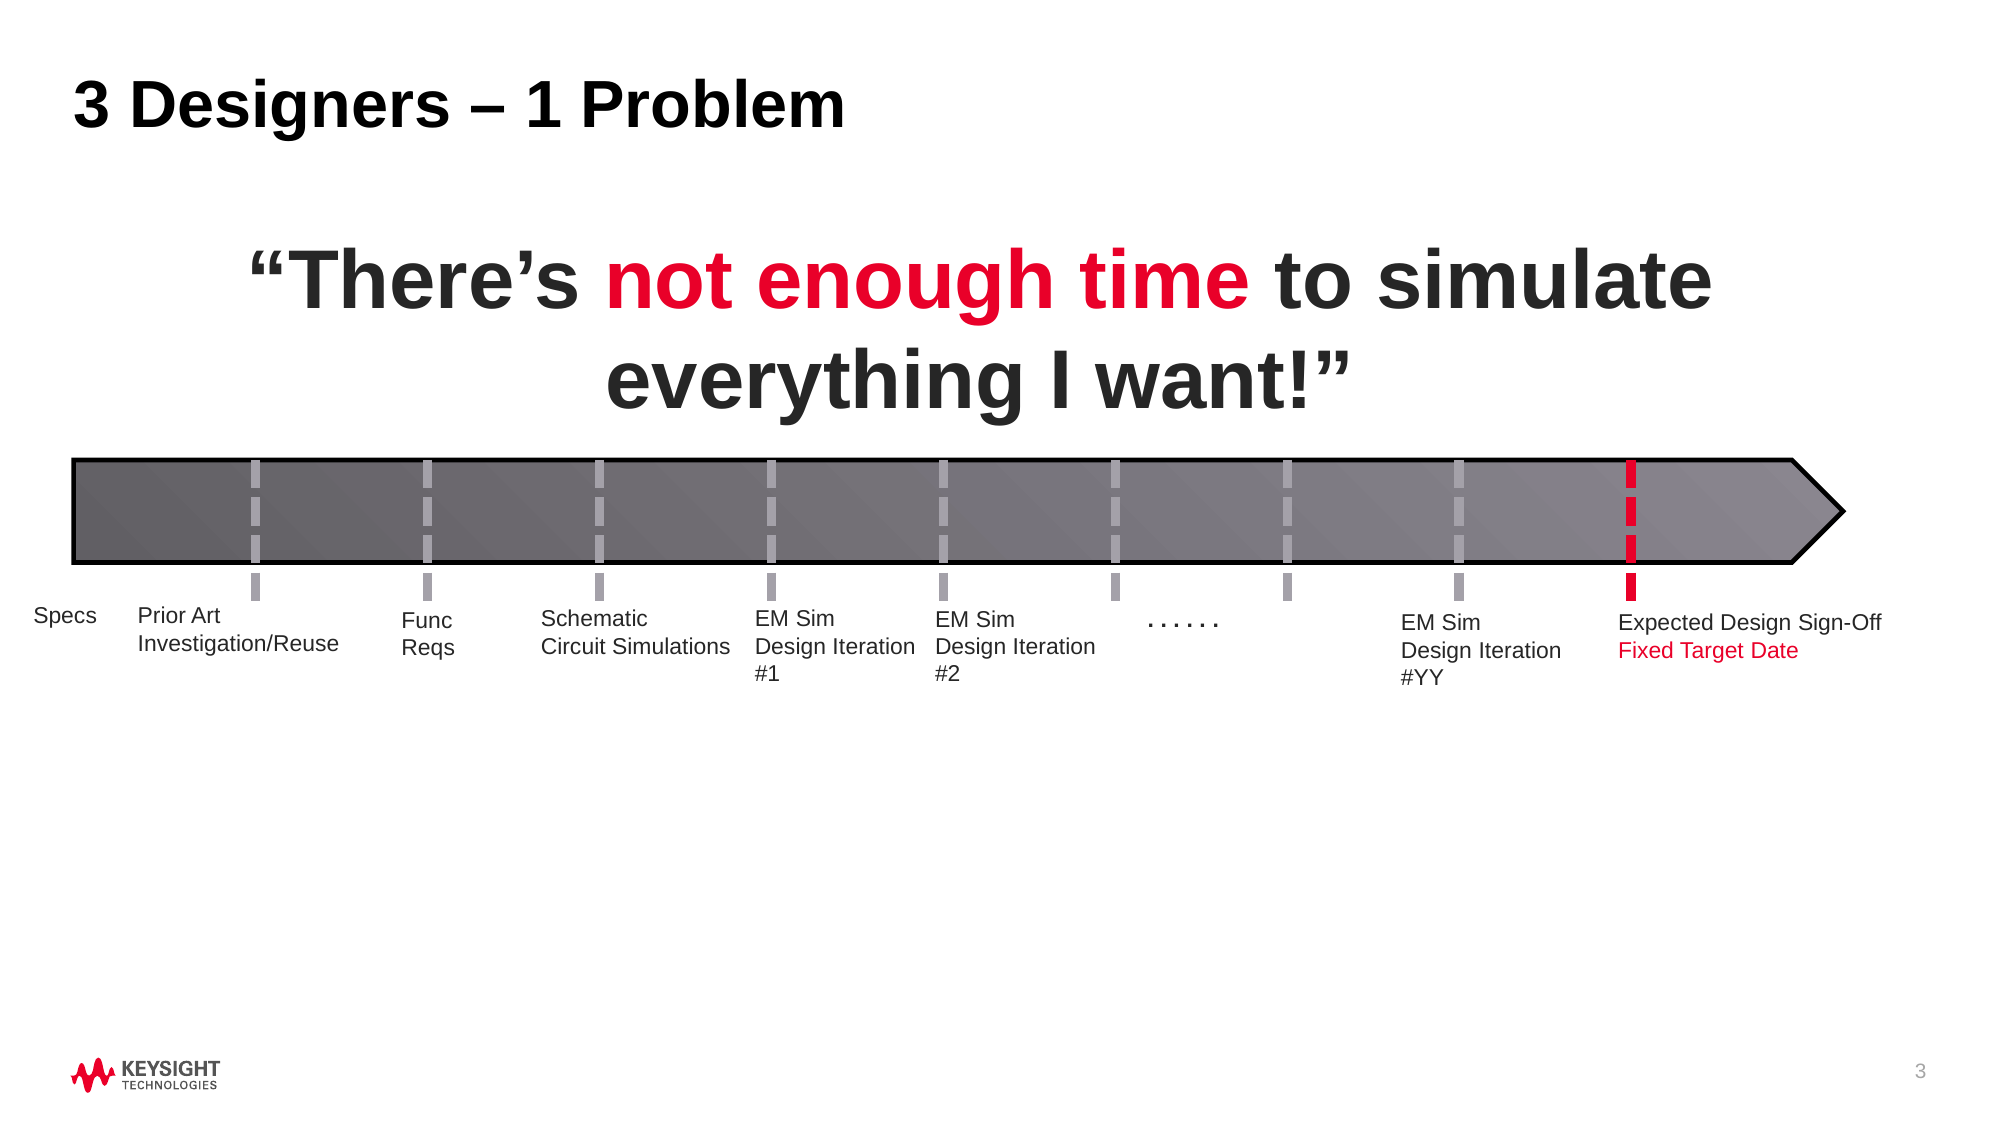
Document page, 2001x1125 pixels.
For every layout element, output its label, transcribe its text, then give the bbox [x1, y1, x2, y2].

text_box EM Sim Design Iteration #YY [1400, 607, 1632, 691]
text_box EM Sim Design Iteration #1 [754, 603, 986, 714]
text_box . . . . . . [1147, 604, 1379, 633]
text_box EM Sim Design Iteration #2 [935, 604, 1167, 687]
text_box Specs [33, 600, 265, 629]
title 3 Designers – 1 Problem [73, 61, 1927, 142]
text_box [72, 458, 1845, 564]
text_box Schematic Circuit Simulations [540, 603, 754, 659]
text_box Prior Art Investigation/Reuse [137, 600, 369, 656]
text_box Func Reqs [401, 605, 633, 661]
text_box Expected Design Sign-Off Fixed Target Date [1632, 607, 1898, 663]
text_box “There’s not enough time to simulate everything I want!” [73, 218, 1888, 433]
